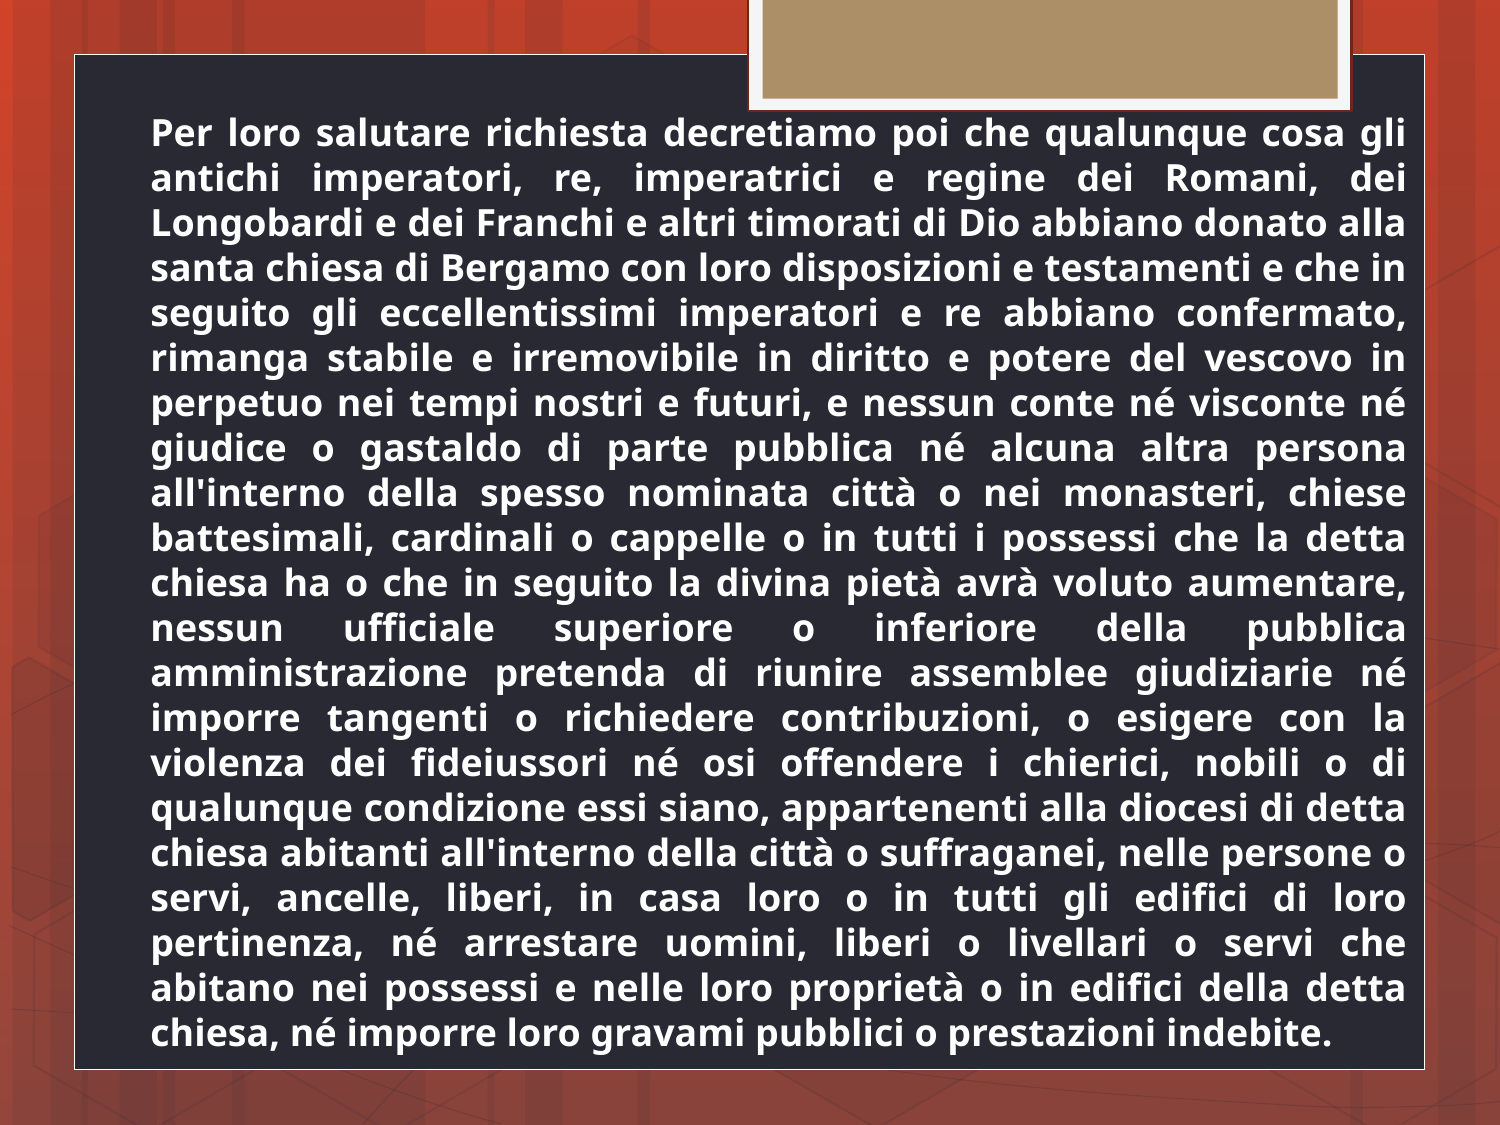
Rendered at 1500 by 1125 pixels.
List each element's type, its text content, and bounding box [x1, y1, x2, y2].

text_box Per loro salutare richiesta decretiamo poi che qualunque cosa gli antichi imperatori, re, imperatrici e regine dei Romani, dei Longobardi e dei Franchi e altri timorati di Dio abbiano donato alla santa chiesa di Bergamo con loro disposizioni e testamenti e che in seguito gli eccellentissimi imperatori e re abbiano confermato, rimanga stabile e irremovibile in diritto e potere del vescovo in perpetuo nei tempi nostri e futuri, e nessun conte né visconte né giudice o gastaldo di parte pubblica né alcuna altra persona all'interno della spesso nominata città o nei monasteri, chiese battesimali, cardinali o cappelle o in tutti i possessi che la detta chiesa ha o che in seguito la divina pietà avrà voluto aumentare, nessun ufficiale superiore o inferiore della pubblica amministrazione pretenda di riunire assemblee giudiziarie né imporre tangenti o richiedere contribuzioni, o esigere con la violenza dei fideiussori né osi offendere i chierici, nobili o di qualunque condizione essi siano, appartenenti alla diocesi di detta chiesa abitanti all'interno della città o suffraganei, nelle persone o servi, ancelle, liberi, in casa loro o in tutti gli edifici di loro pertinenza, né arrestare uomini, liberi o livellari o servi che abitano nei possessi e nelle loro proprietà o in edifici della detta chiesa, né imporre loro gravami pubblici o prestazioni indebite. [135, 101, 1424, 1062]
